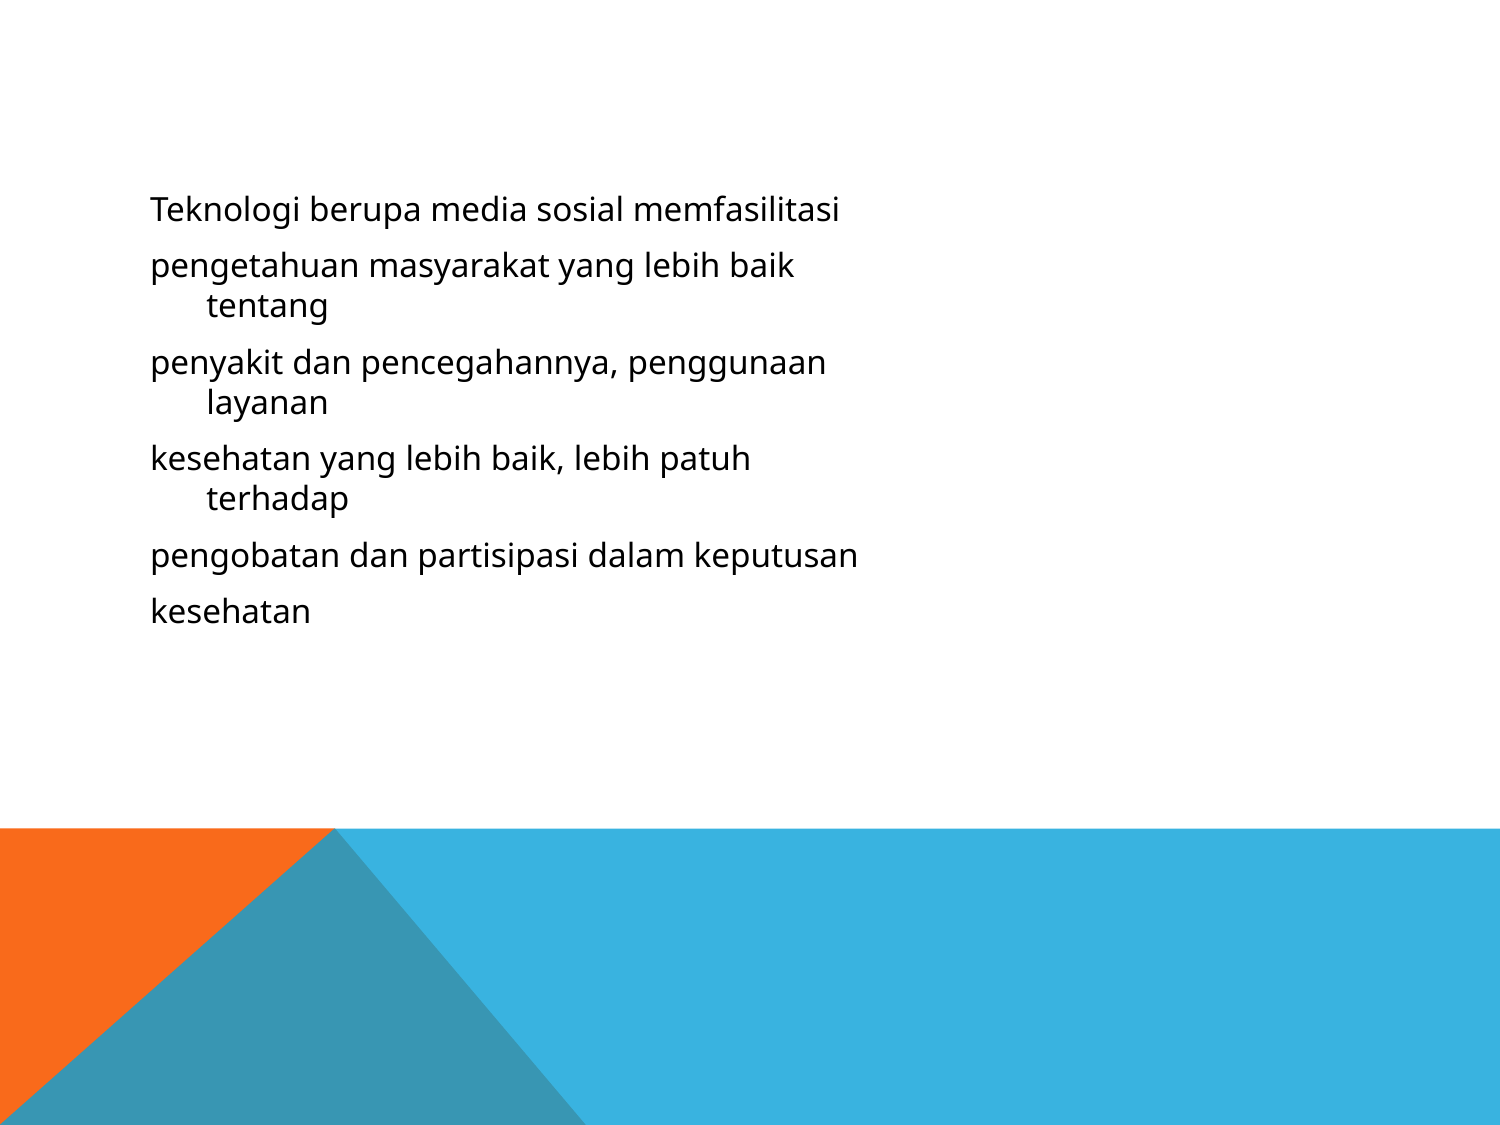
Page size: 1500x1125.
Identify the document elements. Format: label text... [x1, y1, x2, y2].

list Teknologi berupa media sosial memfasilitasi pengetahuan masyarakat yang lebih baik tentang penyakit dan pencegahannya, penggunaan layanan kesehatan yang lebih baik, lebih patuh terhadap pengobatan dan partisipasi dalam keputusan kesehatan [135, 180, 904, 768]
